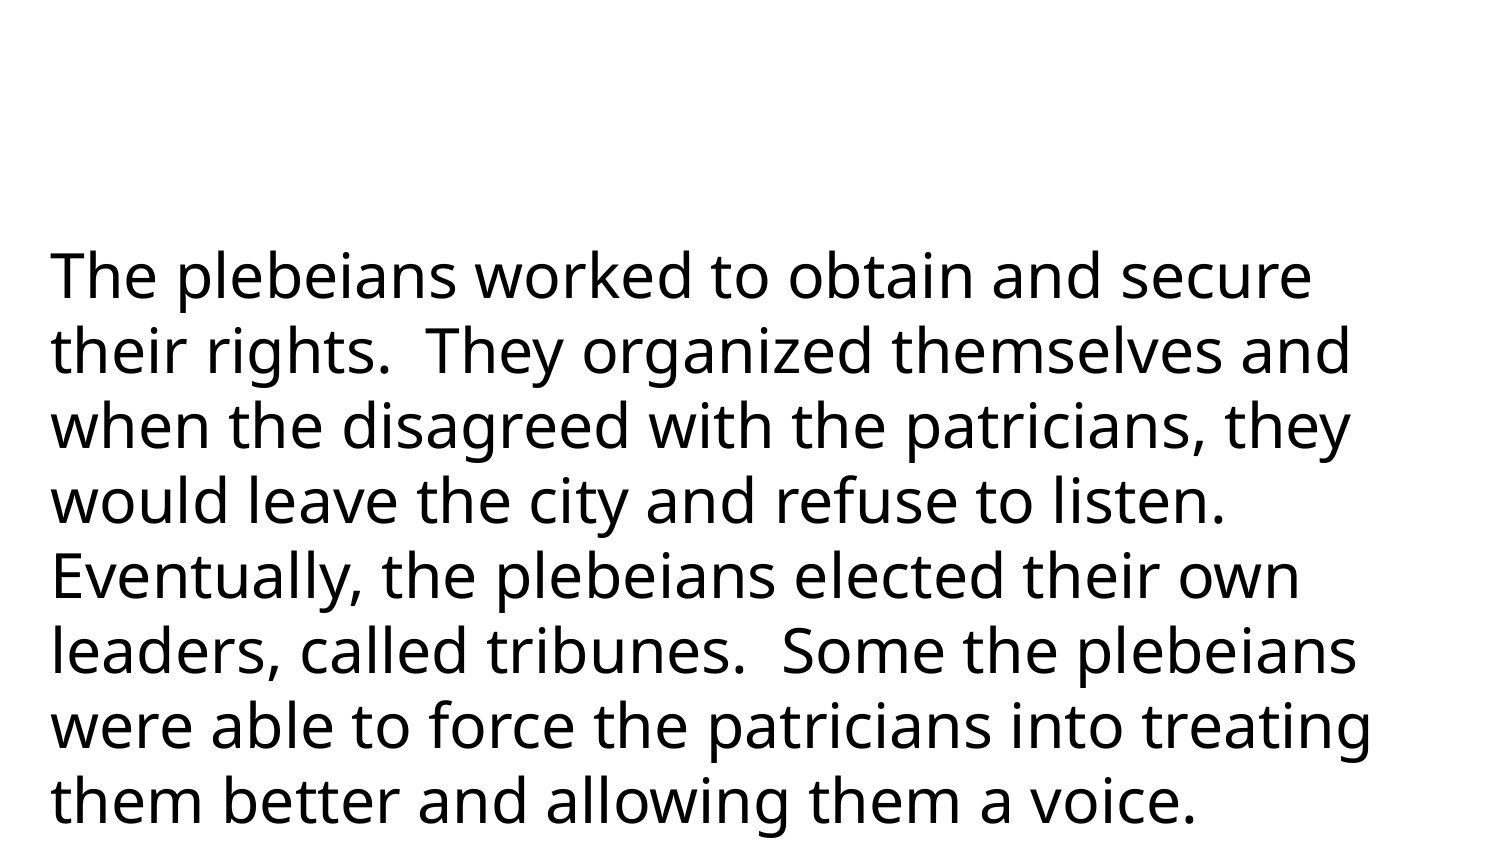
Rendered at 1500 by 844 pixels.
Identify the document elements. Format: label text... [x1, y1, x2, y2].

title The plebeians worked to obtain and secure their rights. They organized themselves and when the disagreed with the patricians, they would leave the city and refuse to listen. Eventually, the plebeians elected their own leaders, called tribunes. Some the plebeians were able to force the patricians into treating them better and allowing them a voice. [35, 221, 1434, 316]
